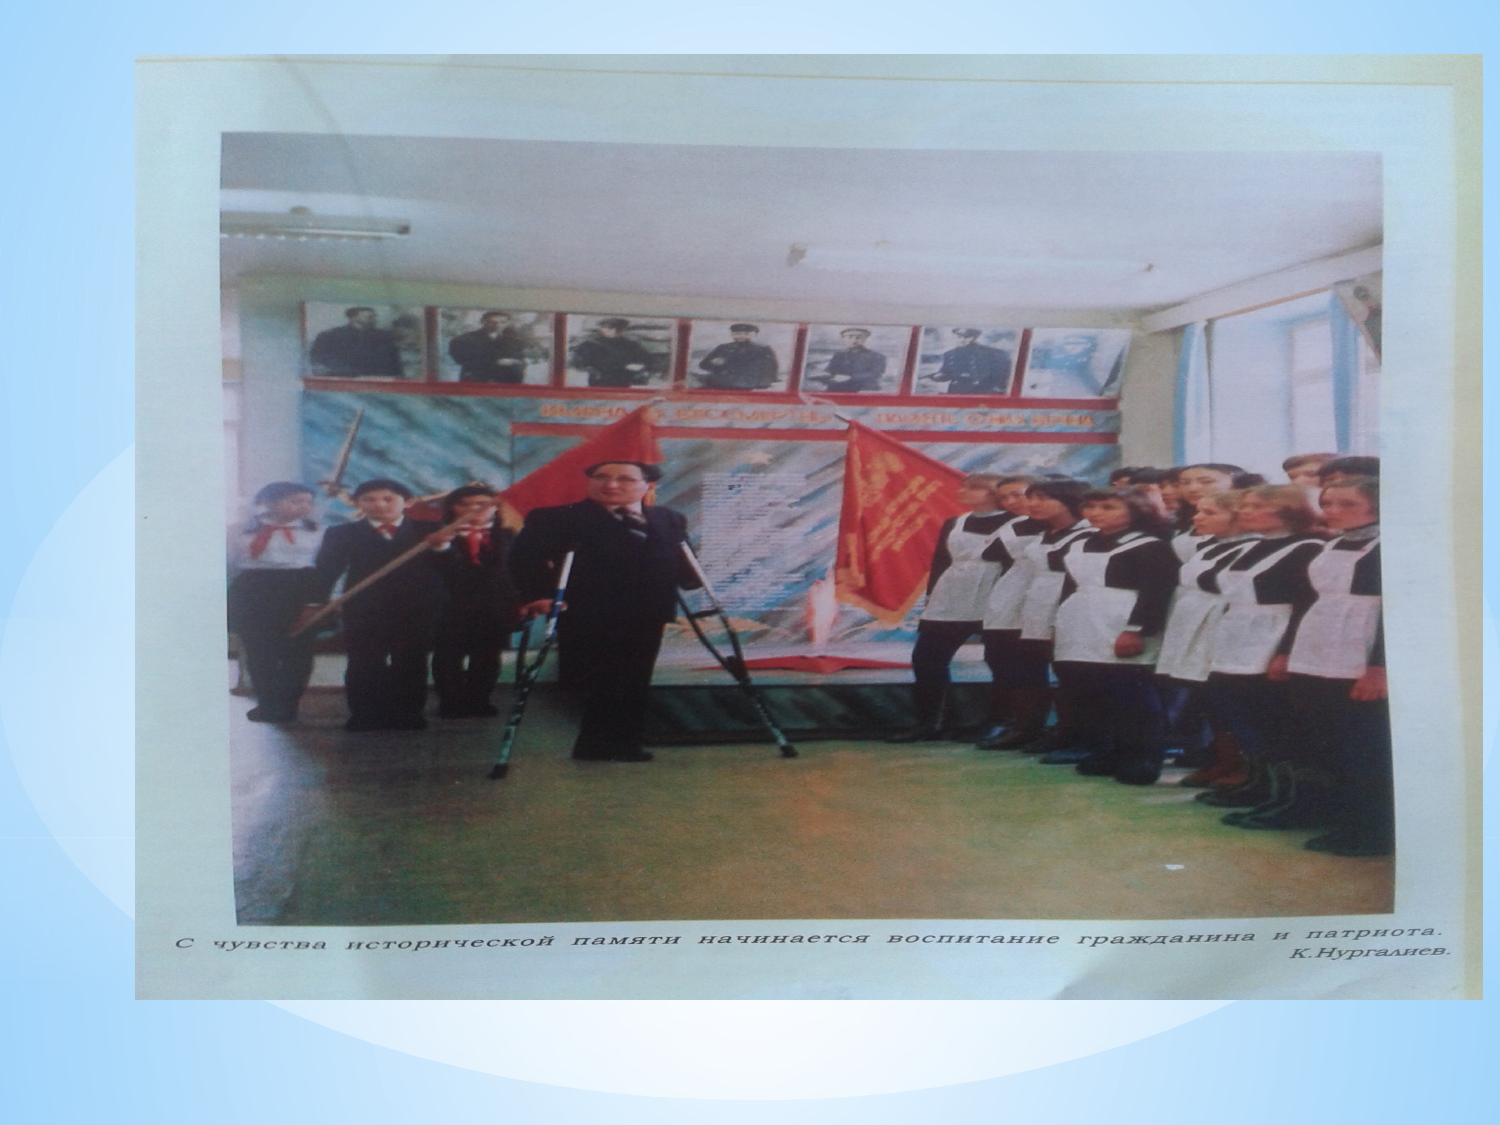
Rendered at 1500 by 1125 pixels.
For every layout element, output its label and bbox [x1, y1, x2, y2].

list [135, 54, 1483, 1000]
